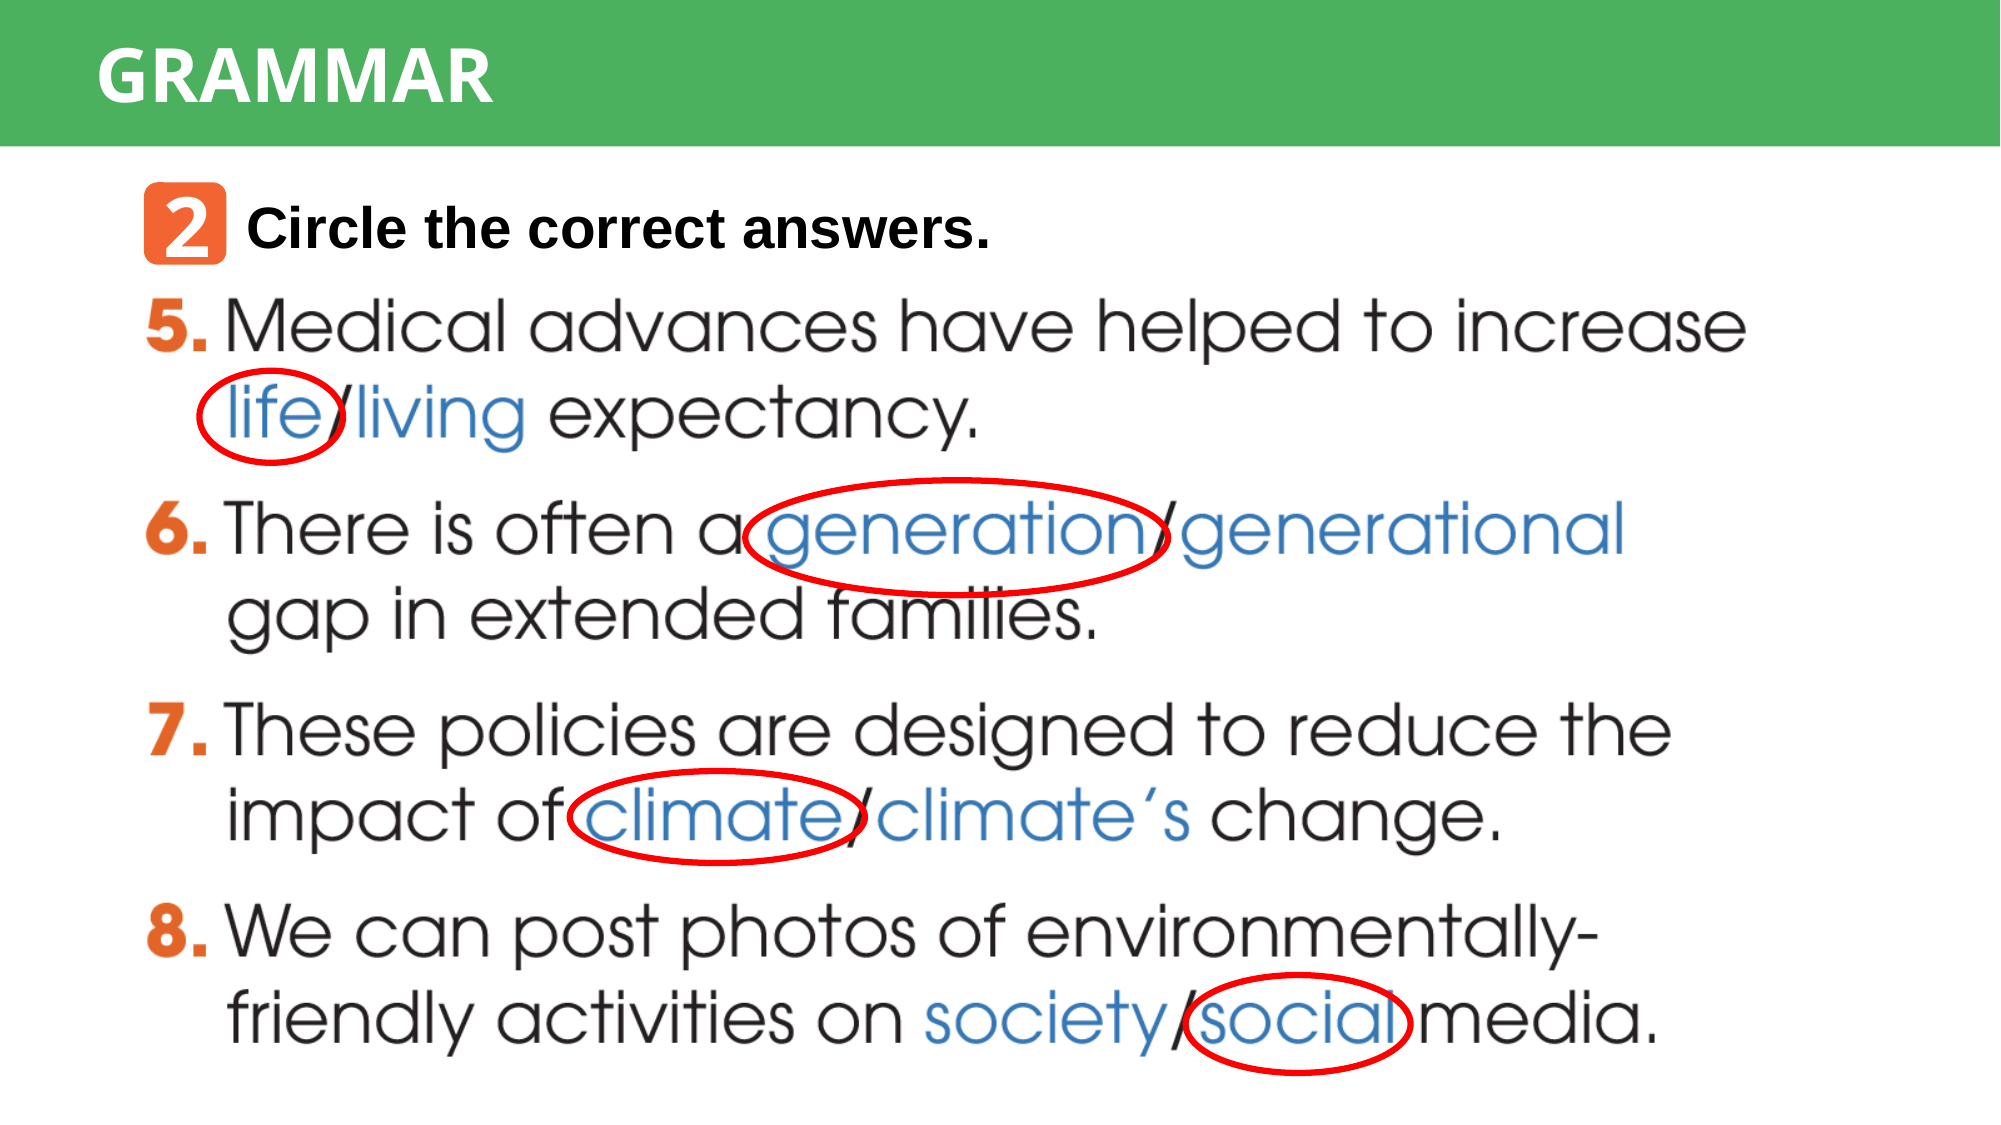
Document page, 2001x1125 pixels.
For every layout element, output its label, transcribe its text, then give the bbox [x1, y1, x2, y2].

text_box [223, 185, 228, 262]
text_box 2 [148, 166, 223, 280]
picture [126, 280, 1756, 1074]
text_box Circle the correct answers. [231, 182, 1860, 268]
text_box GRAMMAR [81, 20, 831, 125]
text_box [142, 184, 148, 263]
text_box [0, 0, 2000, 147]
